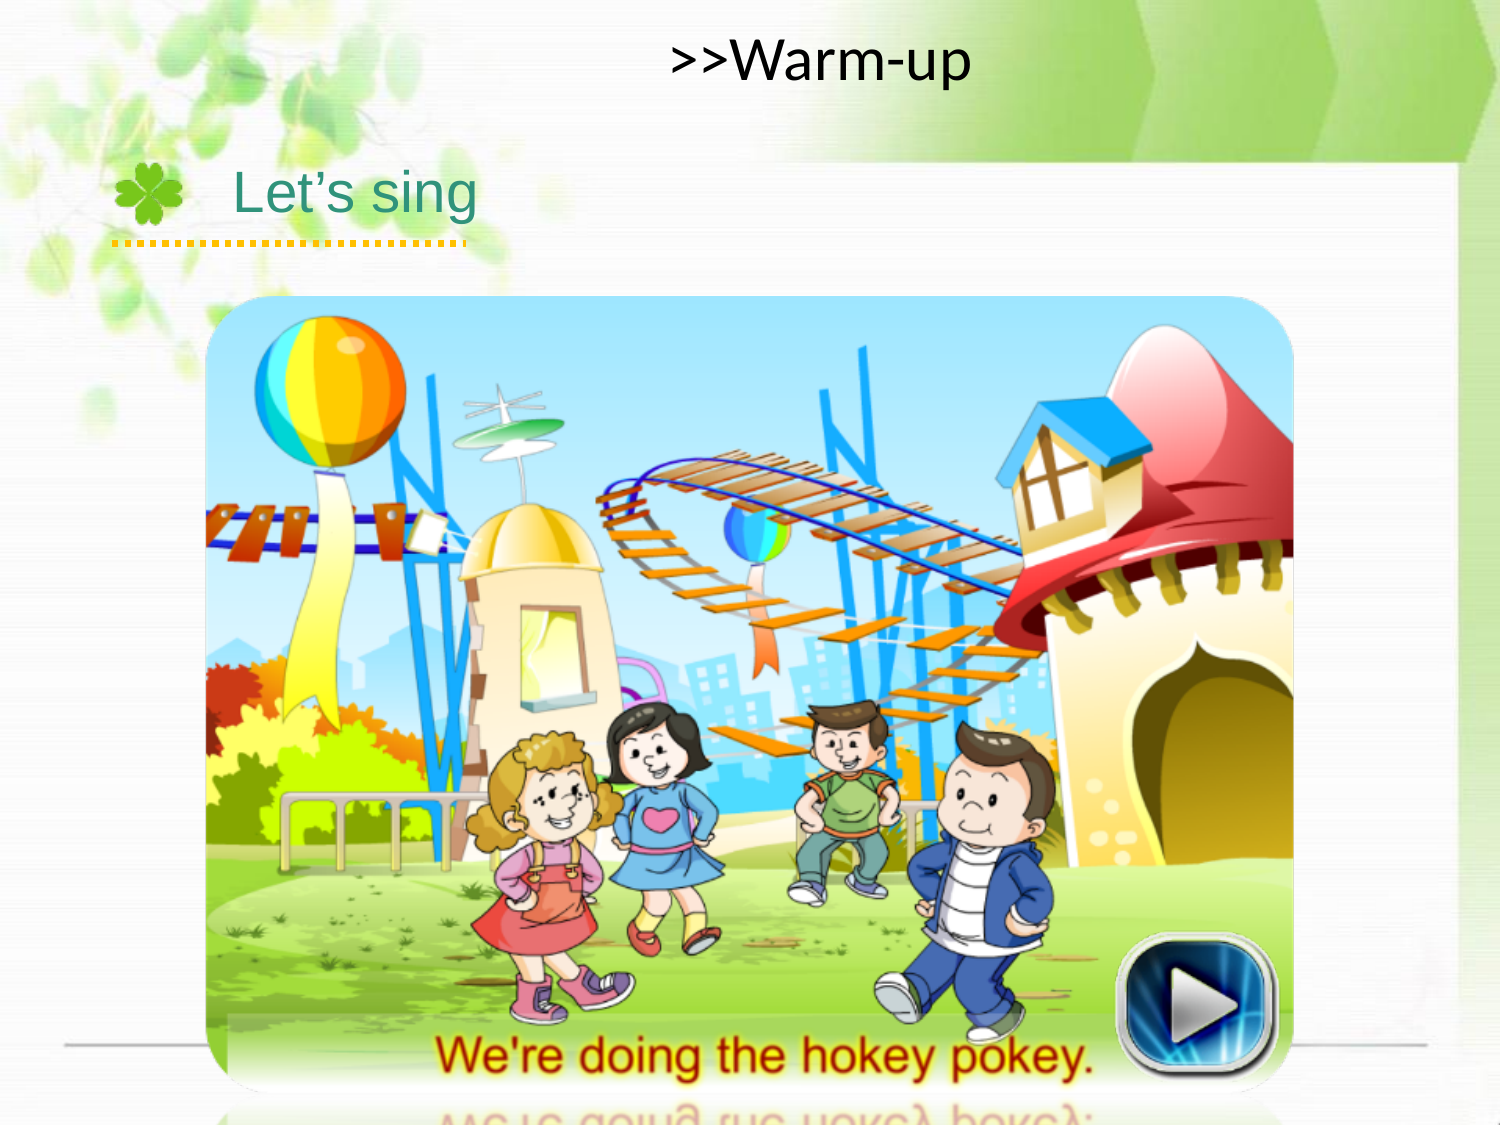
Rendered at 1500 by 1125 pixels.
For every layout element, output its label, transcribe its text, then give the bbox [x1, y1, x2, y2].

picture [0, 0, 1500, 1125]
list Let’s sing [203, 146, 568, 209]
title >>Warm-up [139, 25, 1500, 104]
